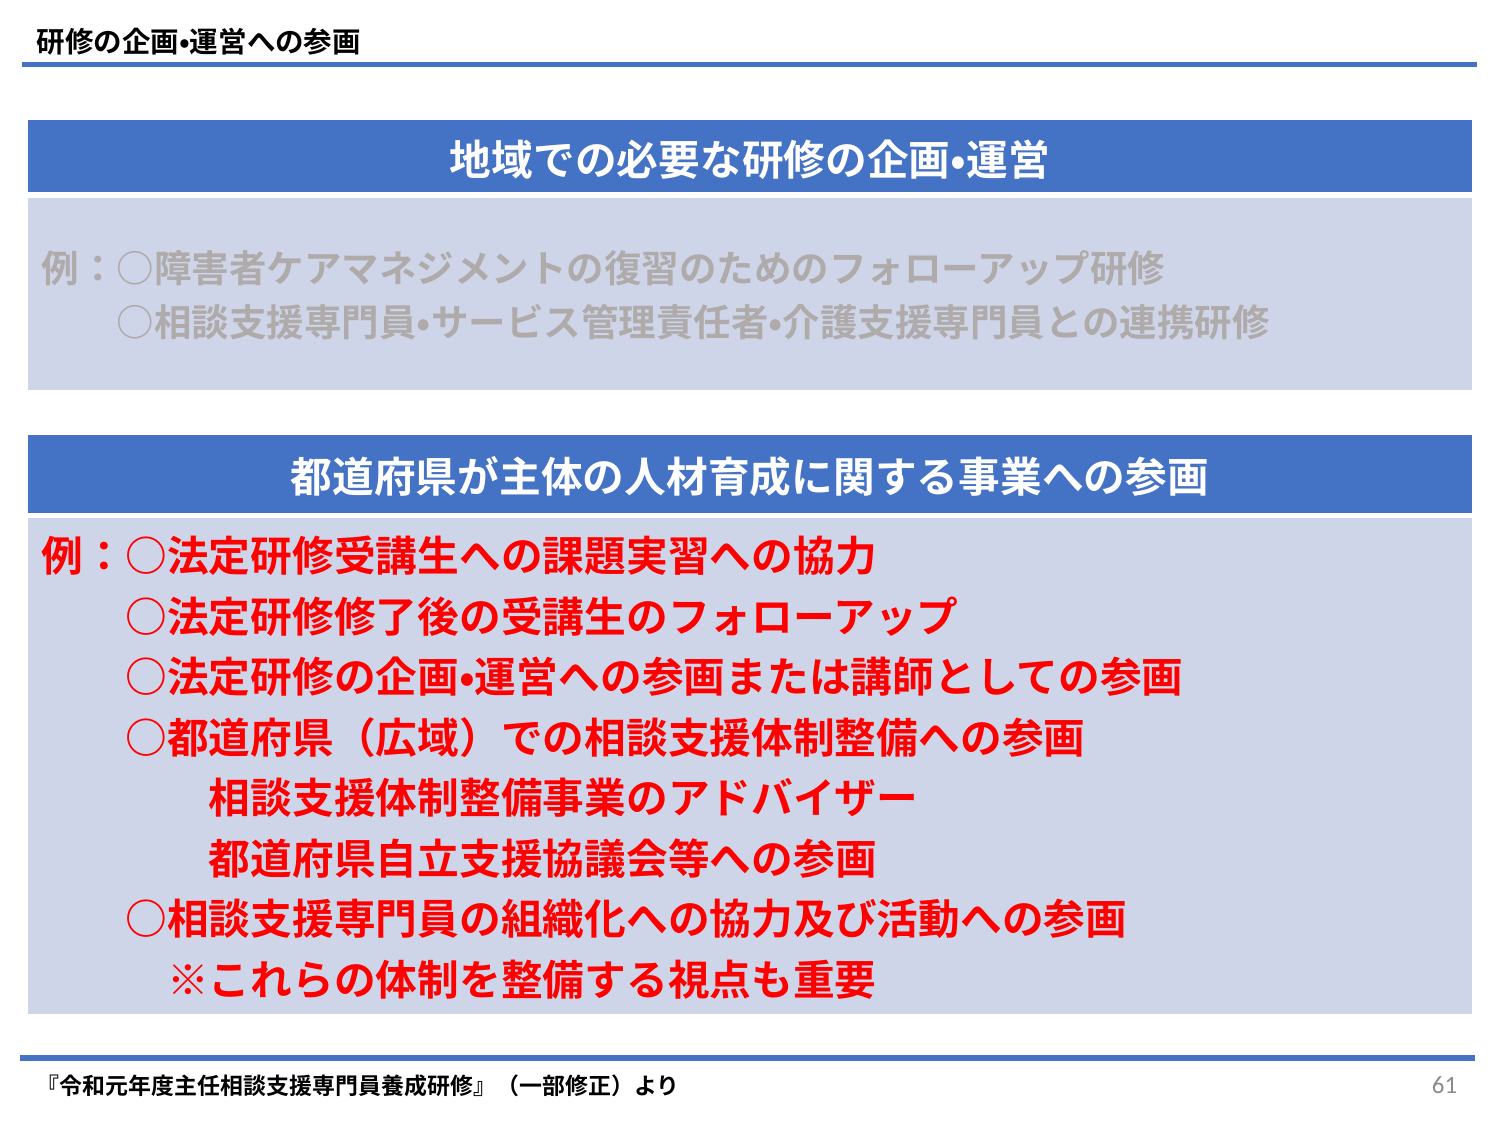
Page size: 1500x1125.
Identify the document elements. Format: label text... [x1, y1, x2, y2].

text_box 『令和元年度主任相談支援専門員養成研修』（一部修正）より [21, 1060, 1355, 1107]
table_cell 例：○法定研修受講生への課題実習への協力 ○法定研修修了後の受講生のフォローアップ ○法定研修の企画・運営への参画または講師としての参画 ○都道府県（広域）での相談支援体制整備への参画 相談支援体制整備事業のアドバイザー 都道府県自立支援協議会等への参画 ○相談支援専門員の組織化への協力及び活動への参画 ※これらの体制を整備する視点も重要 [28, 518, 1472, 1014]
table_header 地域での必要な研修の企画・運営 [28, 120, 1472, 192]
table_cell 例：○障害者ケアマネジメントの復習のためのフォローアップ研修 ○相談支援専門員・サービス管理責任者・介護支援専門員との連携研修 [28, 198, 1472, 390]
text_box 研修の企画・運営への参画 [21, 15, 1476, 64]
table_header 都道府県が主体の人材育成に関する事業への参画 [28, 435, 1472, 513]
slide_number 61 [1355, 1065, 1473, 1103]
